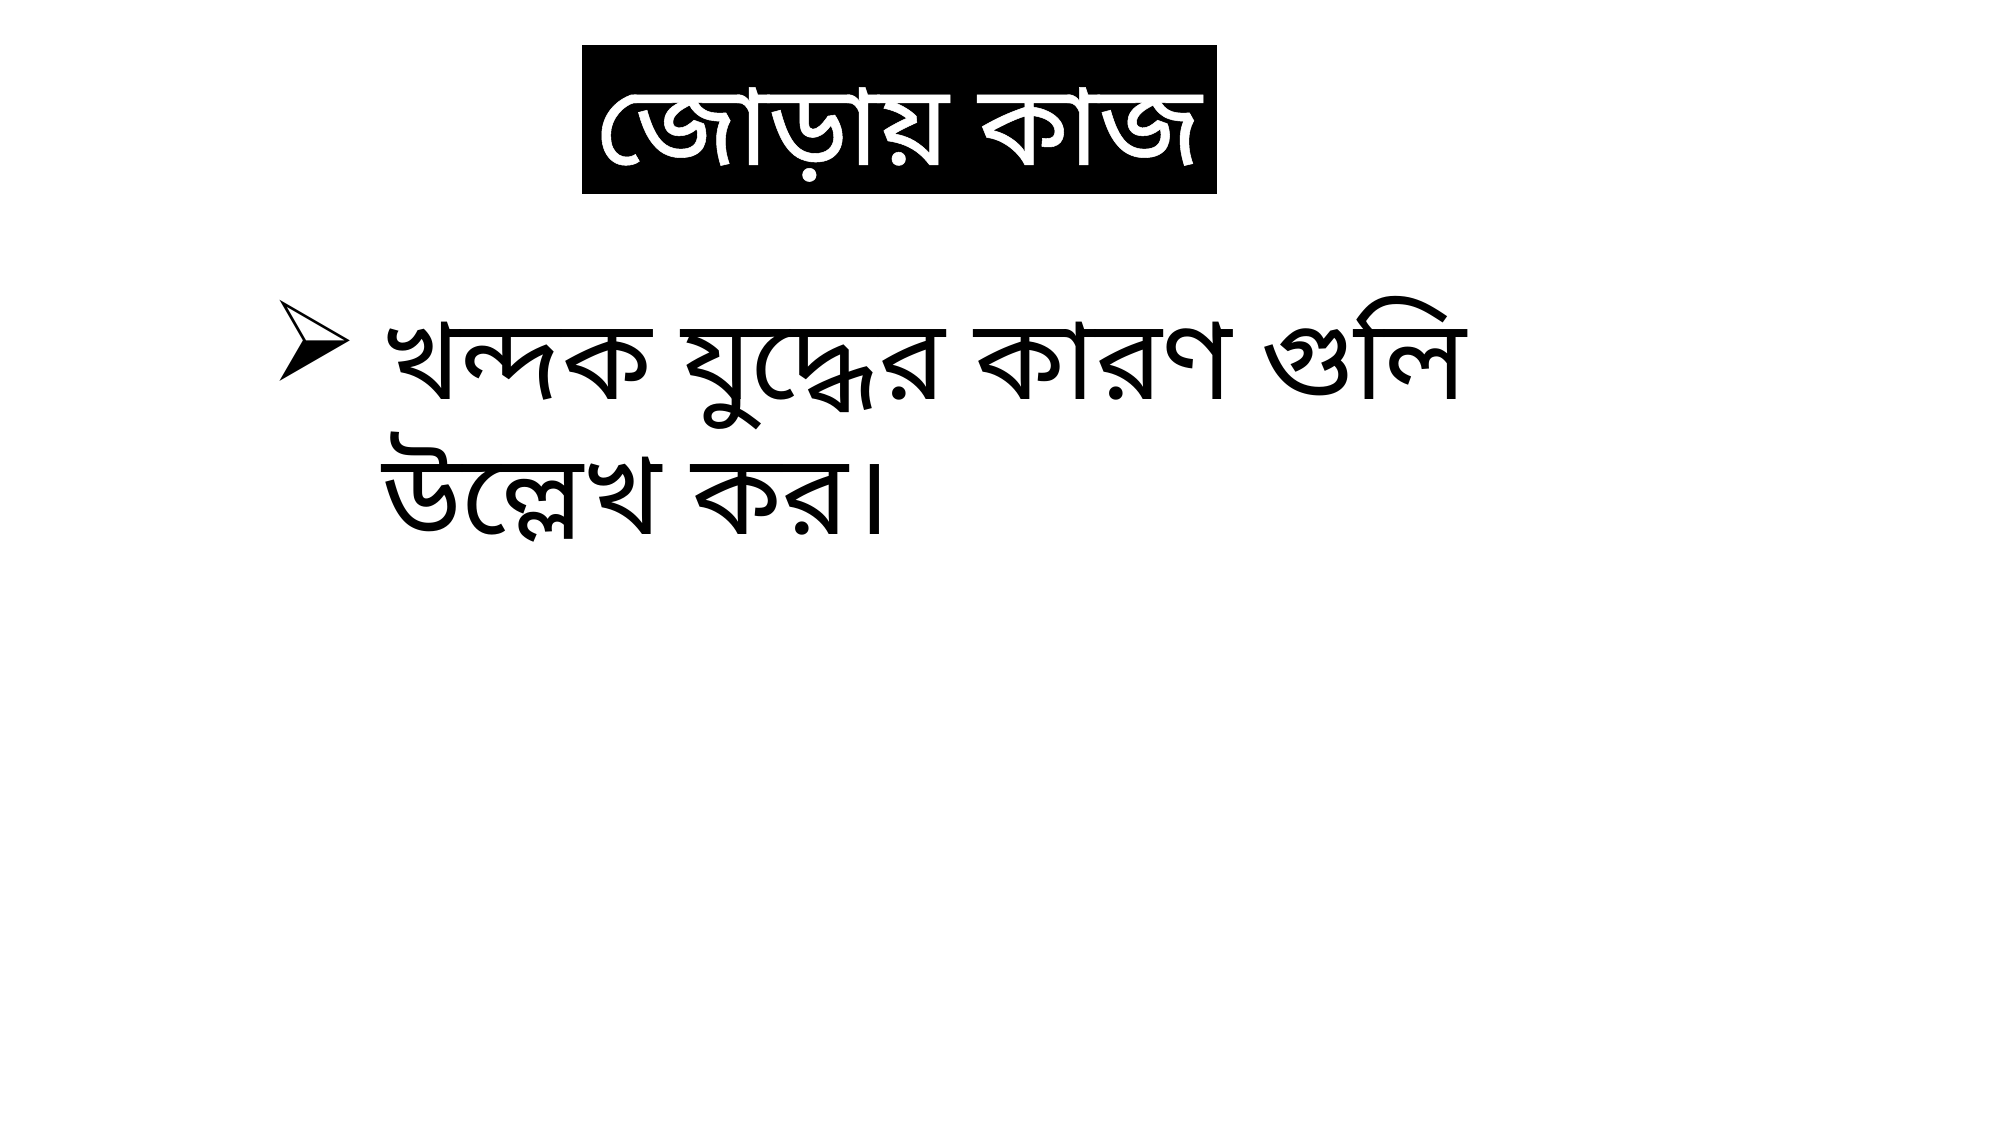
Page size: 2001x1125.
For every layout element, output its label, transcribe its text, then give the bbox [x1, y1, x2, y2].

text_box জোড়ায় কাজ [581, 44, 1218, 195]
text_box খন্দক যুদ্ধের কারণ গুলি উল্লেখ কর। [255, 279, 1637, 565]
